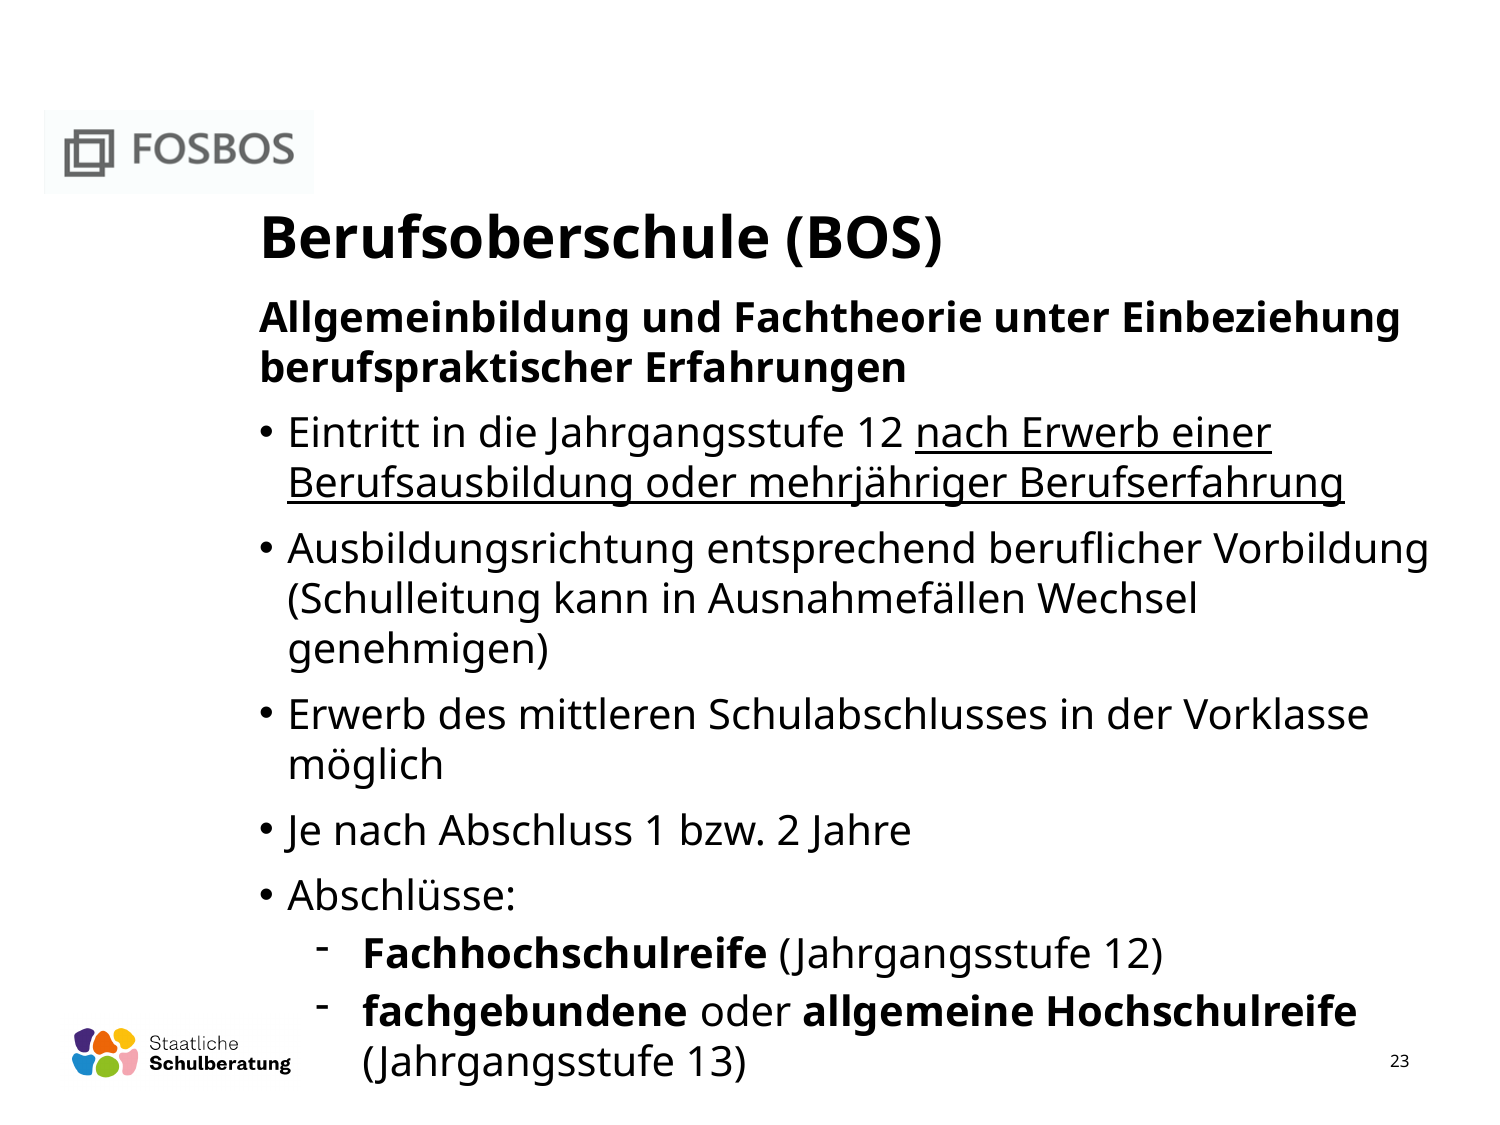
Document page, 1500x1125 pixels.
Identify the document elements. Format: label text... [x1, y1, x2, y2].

picture [43, 109, 314, 194]
list Berufsoberschule (BOS) Allgemeinbildung und Fachtheorie unter Einbeziehung berufspraktischer Erfahrungen Eintritt in die Jahrgangsstufe 12 nach Erwerb einer Berufsausbildung oder mehrjähriger Berufserfahrung Ausbildungsrichtung entsprechend beruflicher Vorbildung (Schulleitung kann in Ausnahmefällen Wechsel genehmigen) Erwerb des mittleren Schulabschlusses in der Vorklasse möglich Je nach Abschluss 1 bzw. 2 Jahre Abschlüsse: Fachhochschulreife (Jahrgangsstufe 12) fachgebundene oder allgemeine Hochschulreife (Jahrgangsstufe 13) [244, 193, 1456, 1040]
